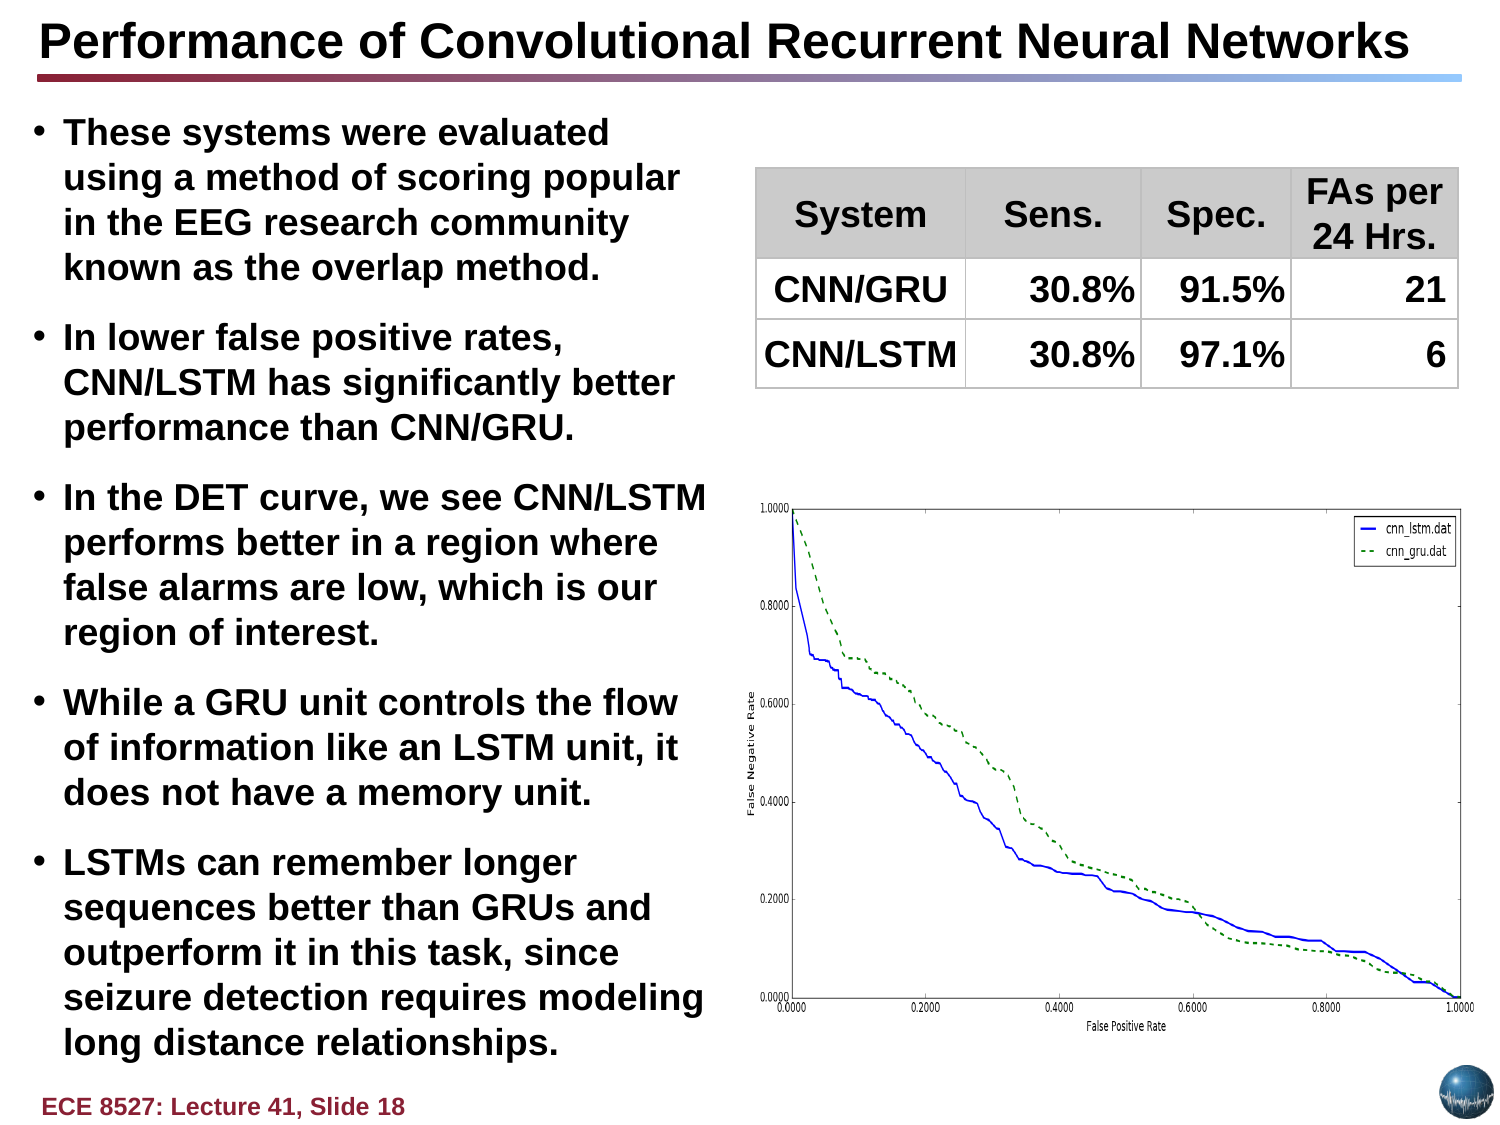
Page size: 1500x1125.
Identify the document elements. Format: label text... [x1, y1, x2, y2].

table_cell 97.1% [1142, 320, 1290, 387]
table_cell 30.8% [966, 259, 1140, 318]
table_cell CNN/LSTM [757, 320, 965, 387]
text_box These systems were evaluated using a method of scoring popular in the EEG research community known as the overlap method. In lower false positive rates, CNN/LSTM has significantly better performance than CNN/GRU. In the DET curve, we see CNN/LSTM performs better in a region where false alarms are low, which is our region of interest. While a GRU unit controls the flow of information like an LSTM unit, it does not have a memory unit. LSTMs can remember longer sequences better than GRUs and outperform it in this task, since seizure detection requires modeling long distance relationships. [32, 107, 715, 1072]
table_cell 30.8% [966, 320, 1140, 387]
table_header System [757, 169, 965, 257]
table_header Sens. [966, 169, 1140, 257]
table_cell 21 [1292, 259, 1457, 318]
table_cell 6 [1292, 320, 1457, 387]
table_cell CNN/GRU [757, 259, 965, 318]
picture [1439, 1065, 1494, 1119]
picture [739, 469, 1474, 1041]
title Performance of Convolutional Recurrent Neural Networks [0, 0, 1500, 77]
table_header FAs per 24 Hrs. [1292, 169, 1457, 257]
table_cell 91.5% [1142, 259, 1290, 318]
table_header Spec. [1142, 169, 1290, 257]
